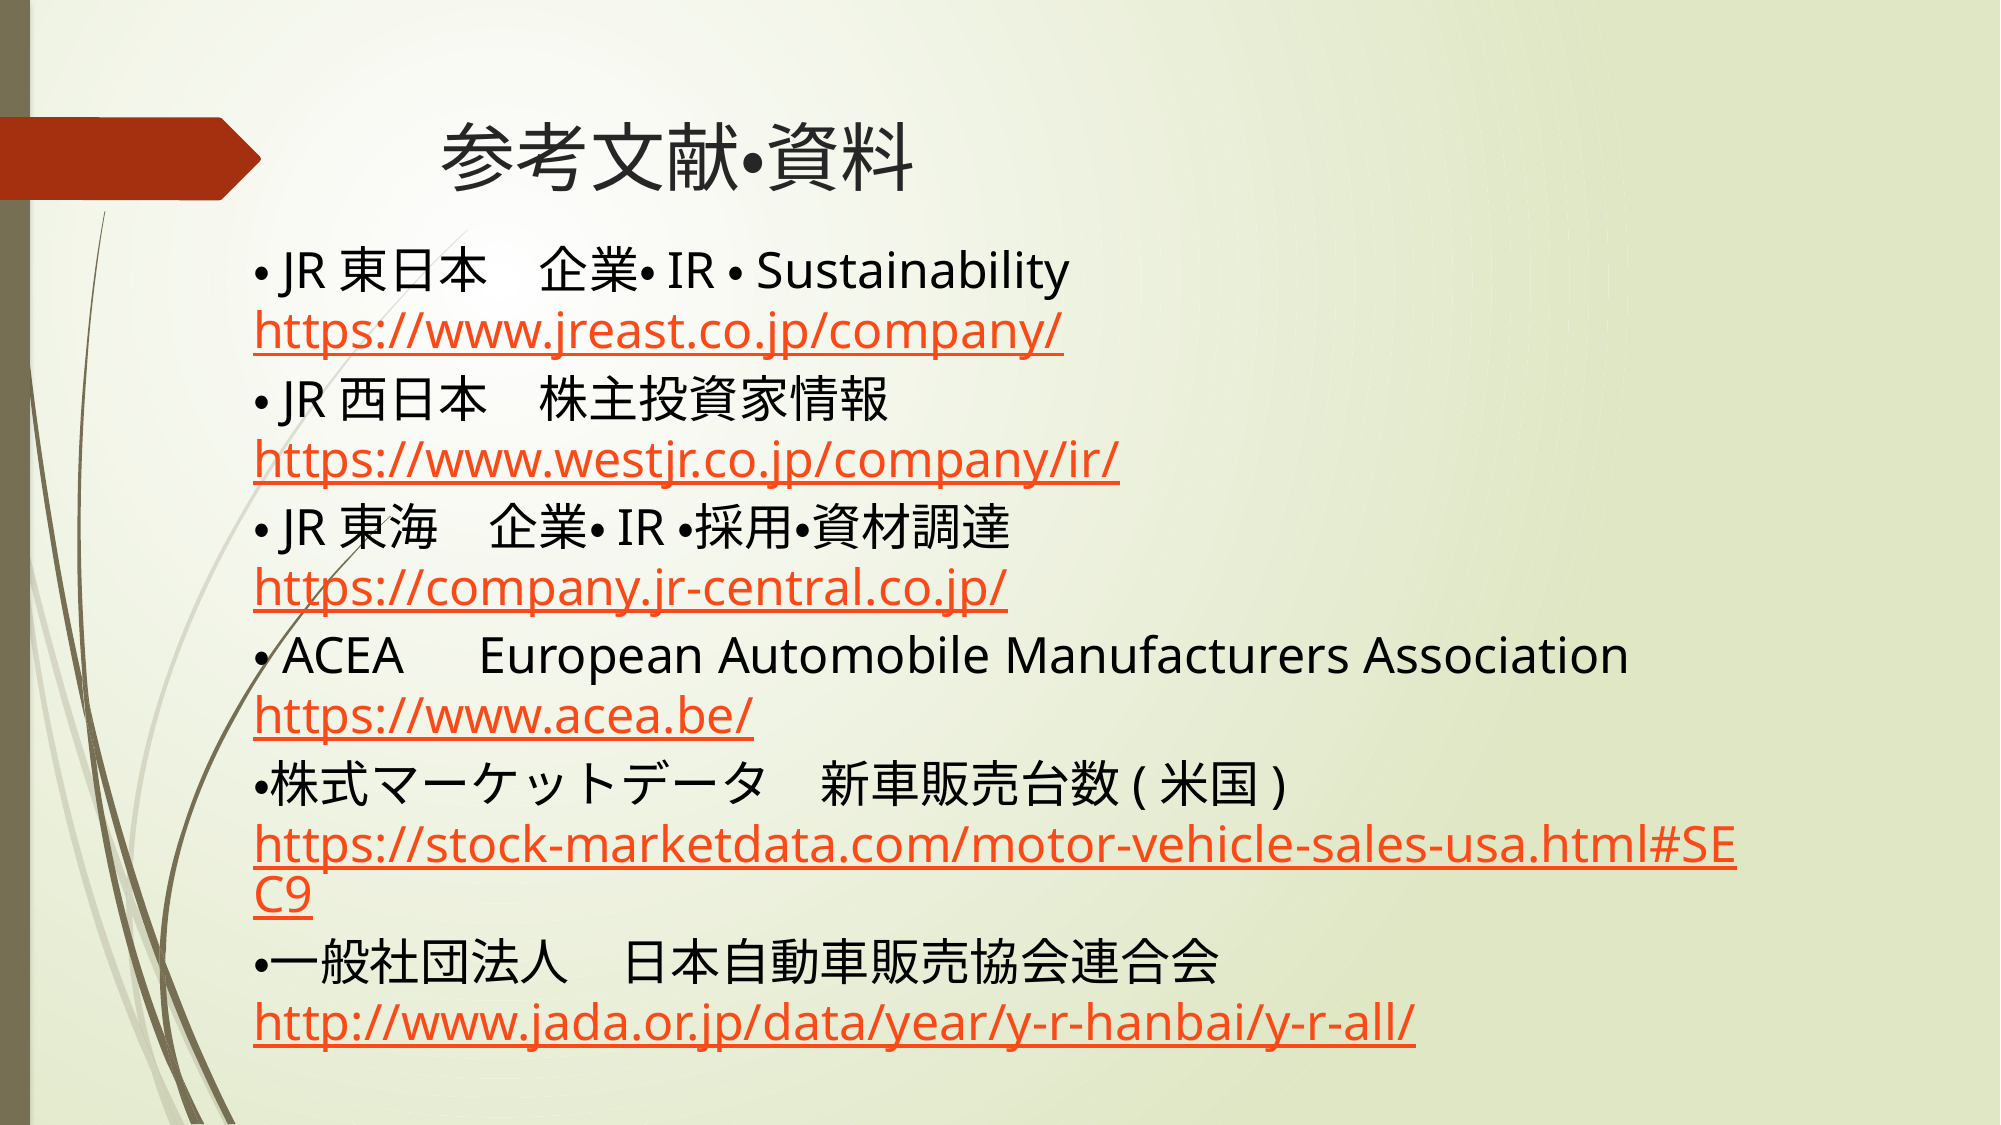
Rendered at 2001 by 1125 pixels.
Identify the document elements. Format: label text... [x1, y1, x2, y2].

text_box ・JR東日本 企業・IR・Sustainability https://www.jreast.co.jp/company/ ・JR西日本 株主投資家情報 https://www.westjr.co.jp/company/ir/ ・JR東海 企業・IR・採用・資材調達 https://company.jr-central.co.jp/ ・ACEA European Automobile Manufacturers Association https://www.acea.be/ ・株式マーケットデータ 新車販売台数(米国) https://stock-marketdata.com/motor-vehicle-sales-usa.html#SEC9 ・一般社団法人 日本自動車販売協会連合会 http://www.jada.or.jp/data/year/y-r-hanbai/y-r-all/ [238, 231, 1762, 1016]
title 参考文献・資料 [425, 102, 1888, 232]
